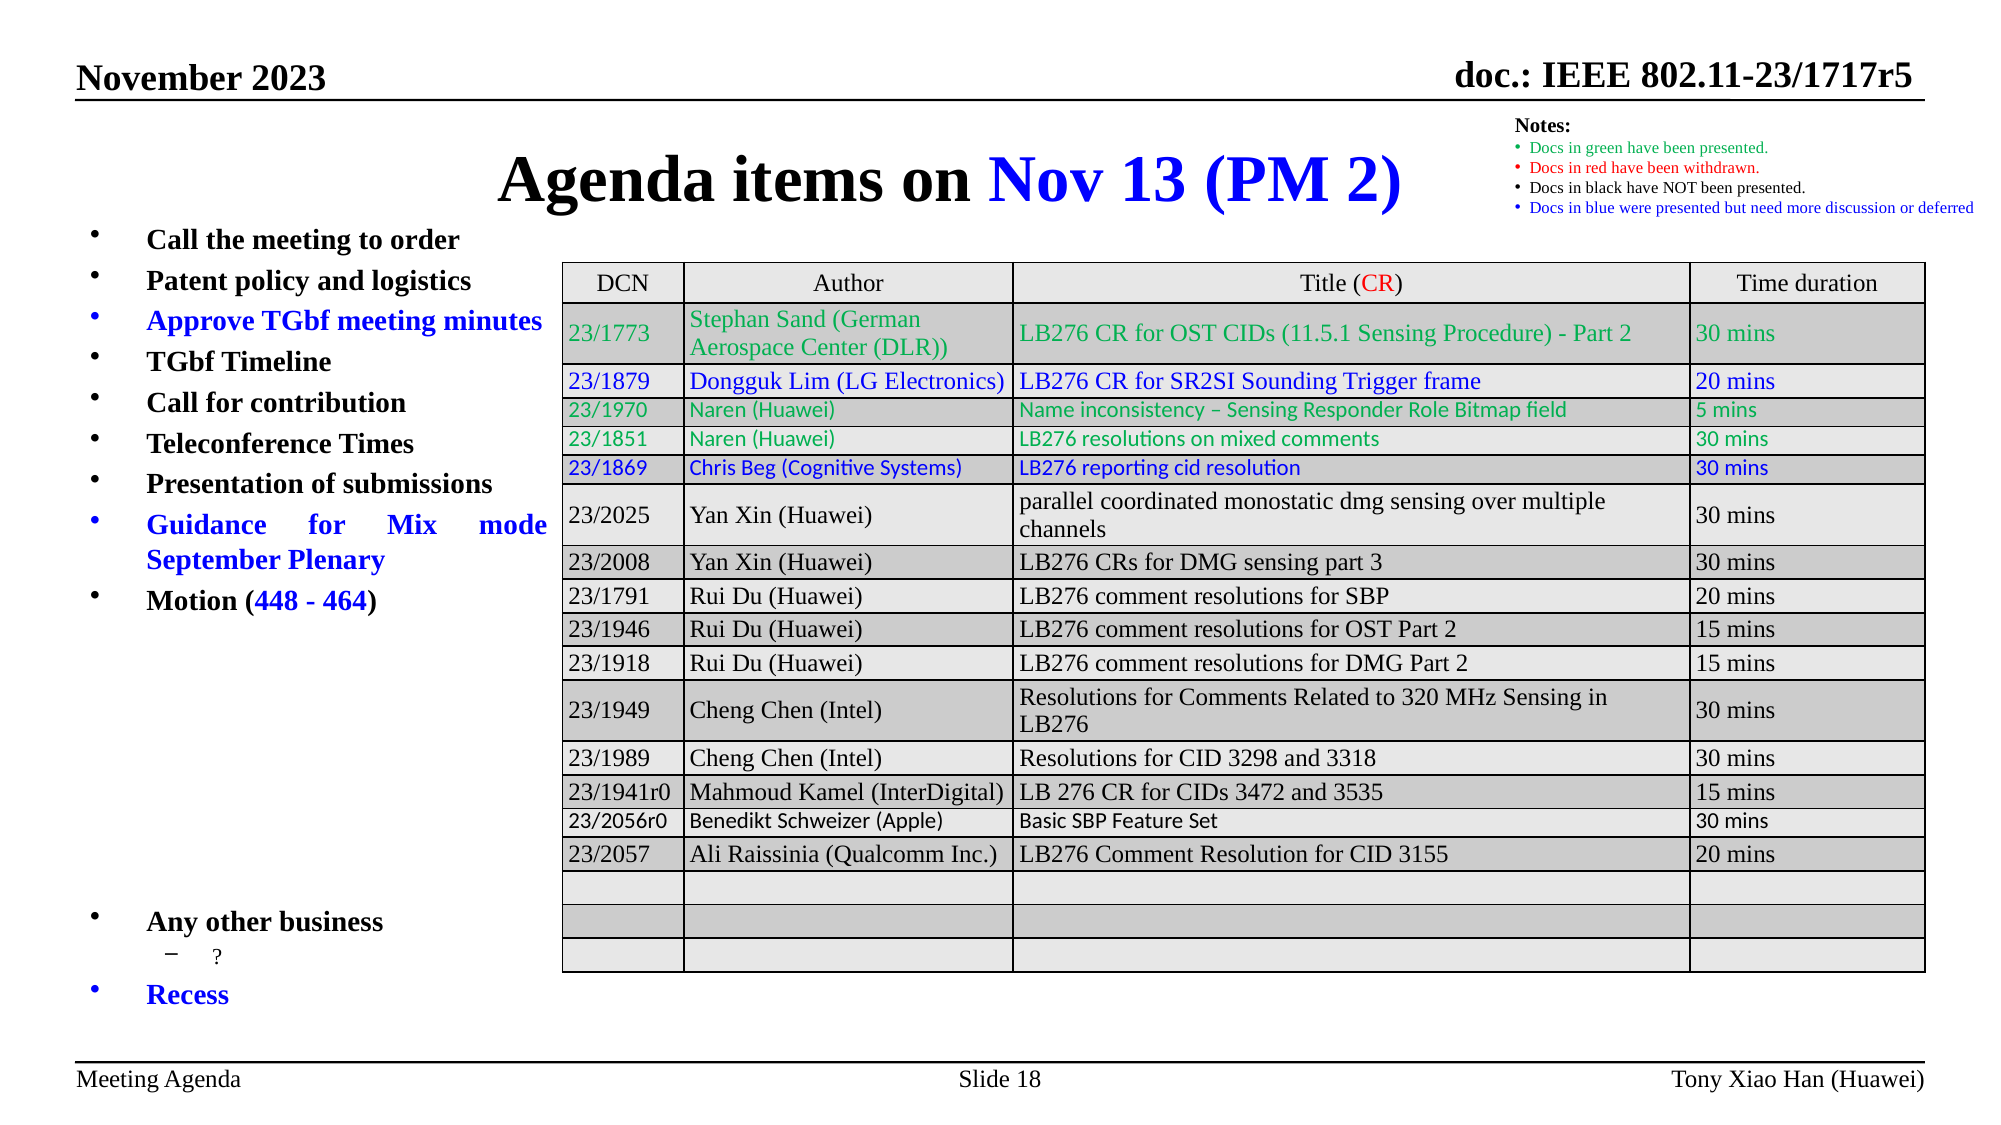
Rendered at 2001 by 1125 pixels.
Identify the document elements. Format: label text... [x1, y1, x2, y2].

table_cell Name inconsistency – Sensing Responder Role Bitmap field [1014, 399, 1689, 426]
table_cell 5 mins [1691, 399, 1924, 426]
table_cell 23/2025 [563, 485, 683, 545]
table_cell Yan Xin (Huawei) [685, 485, 1012, 545]
table_cell 23/1851 [563, 427, 683, 454]
table_cell [1691, 872, 1924, 904]
table_cell LB276 comment resolutions for DMG Part 2 [1014, 647, 1689, 679]
table_cell LB276 CR for SR2SI Sounding Trigger frame [1014, 365, 1689, 397]
table_cell LB276 comment resolutions for SBP [1014, 580, 1689, 612]
table_cell Naren (Huawei) [685, 399, 1012, 426]
table_cell 15 mins [1691, 647, 1924, 679]
table_cell 30 mins [1691, 809, 1924, 836]
table_cell Basic SBP Feature Set [1014, 809, 1689, 836]
table_cell LB276 reporting cid resolution [1014, 456, 1689, 483]
table_cell [1691, 905, 1924, 937]
table_cell 15 mins [1691, 614, 1924, 645]
table_cell 23/1869 [563, 456, 683, 483]
table_cell 30 mins [1691, 546, 1924, 578]
table_cell 20 mins [1691, 580, 1924, 612]
table_cell LB276 Comment Resolution for CID 3155 [1014, 838, 1689, 870]
table_cell 23/1946 [563, 614, 683, 645]
table_cell [685, 872, 1012, 904]
text_box Agenda items on Nov 13 (PM 2) [262, 87, 1638, 262]
table_header Time duration [1691, 263, 1924, 302]
table_cell [1014, 905, 1689, 937]
table_cell LB 276 CR for CIDs 3472 and 3535 [1014, 776, 1689, 808]
table_cell Rui Du (Huawei) [685, 580, 1012, 612]
table_cell 23/2057 [563, 838, 683, 870]
table_cell 23/1949 [563, 681, 683, 740]
table_cell 23/1918 [563, 647, 683, 679]
table_cell 23/2008 [563, 546, 683, 578]
table_cell [1691, 939, 1924, 971]
table_cell 30 mins [1691, 456, 1924, 483]
table_cell Rui Du (Huawei) [685, 647, 1012, 679]
table_cell Mahmoud Kamel (InterDigital) [685, 776, 1012, 808]
table_cell Stephan Sand (German Aerospace Center (DLR)) [685, 304, 1012, 363]
table_cell 30 mins [1691, 742, 1924, 774]
table_cell 23/1791 [563, 580, 683, 612]
table_cell [563, 939, 683, 971]
table_header DCN [563, 263, 683, 302]
table_cell 20 mins [1691, 838, 1924, 870]
table_cell [1014, 872, 1689, 904]
table_cell Dongguk Lim (LG Electronics) [685, 365, 1012, 397]
table_cell 30 mins [1691, 681, 1924, 740]
table_cell parallel coordinated monostatic dmg sensing over multiple channels [1014, 485, 1689, 545]
table_cell 30 mins [1691, 485, 1924, 545]
text_box Call the meeting to order Patent policy and logistics Approve TGbf meeting minutes TGbf Timeline Call for contribution Teleconference Times Presentation of submissions Guidance for Mix mode September Plenary Motion (448 - 464) Any other business ? Recess [75, 212, 563, 1058]
table_cell Ali Raissinia (Qualcomm Inc.) [685, 838, 1012, 870]
table_header Title (CR) [1014, 263, 1689, 302]
table_cell 15 mins [1691, 776, 1924, 808]
table_cell Cheng Chen (Intel) [685, 742, 1012, 774]
table_cell LB276 CRs for DMG sensing part 3 [1014, 546, 1689, 578]
table_cell Resolutions for CID 3298 and 3318 [1014, 742, 1689, 774]
table_cell [685, 939, 1012, 971]
table_cell Cheng Chen (Intel) [685, 681, 1012, 740]
table_cell 23/1879 [563, 365, 683, 397]
table_cell Yan Xin (Huawei) [685, 546, 1012, 578]
table_cell 30 mins [1691, 427, 1924, 454]
table_cell Chris Beg (Cognitive Systems) [685, 456, 1012, 483]
text_box Notes: Docs in green have been presented. Docs in red have been withdrawn. Docs in black have NOT been presented. Docs in blue were presented but need more discussion or deferred [1500, 104, 2000, 246]
table_cell [1014, 939, 1689, 971]
table_cell 23/1773 [563, 304, 683, 363]
table_cell LB276 comment resolutions for OST Part 2 [1014, 614, 1689, 645]
table_cell 23/2056r0 [563, 809, 683, 836]
table_cell Naren (Huawei) [685, 427, 1012, 454]
table_cell Resolutions for Comments Related to 320 MHz Sensing in LB276 [1014, 681, 1689, 740]
table_cell LB276 resolutions on mixed comments [1014, 427, 1689, 454]
table_cell 23/1941r0 [563, 776, 683, 808]
table_cell [563, 872, 683, 904]
table_cell [685, 905, 1012, 937]
table_cell Benedikt Schweizer (Apple) [685, 809, 1012, 836]
table_cell 23/1970 [563, 399, 683, 426]
table_cell 23/1989 [563, 742, 683, 774]
table_cell 20 mins [1691, 365, 1924, 397]
table_cell [563, 905, 683, 937]
table_header Author [685, 263, 1012, 302]
table_cell Rui Du (Huawei) [685, 614, 1012, 645]
table_cell 30 mins [1691, 304, 1924, 363]
table_cell LB276 CR for OST CIDs (11.5.1 Sensing Procedure) - Part 2 [1014, 304, 1689, 363]
